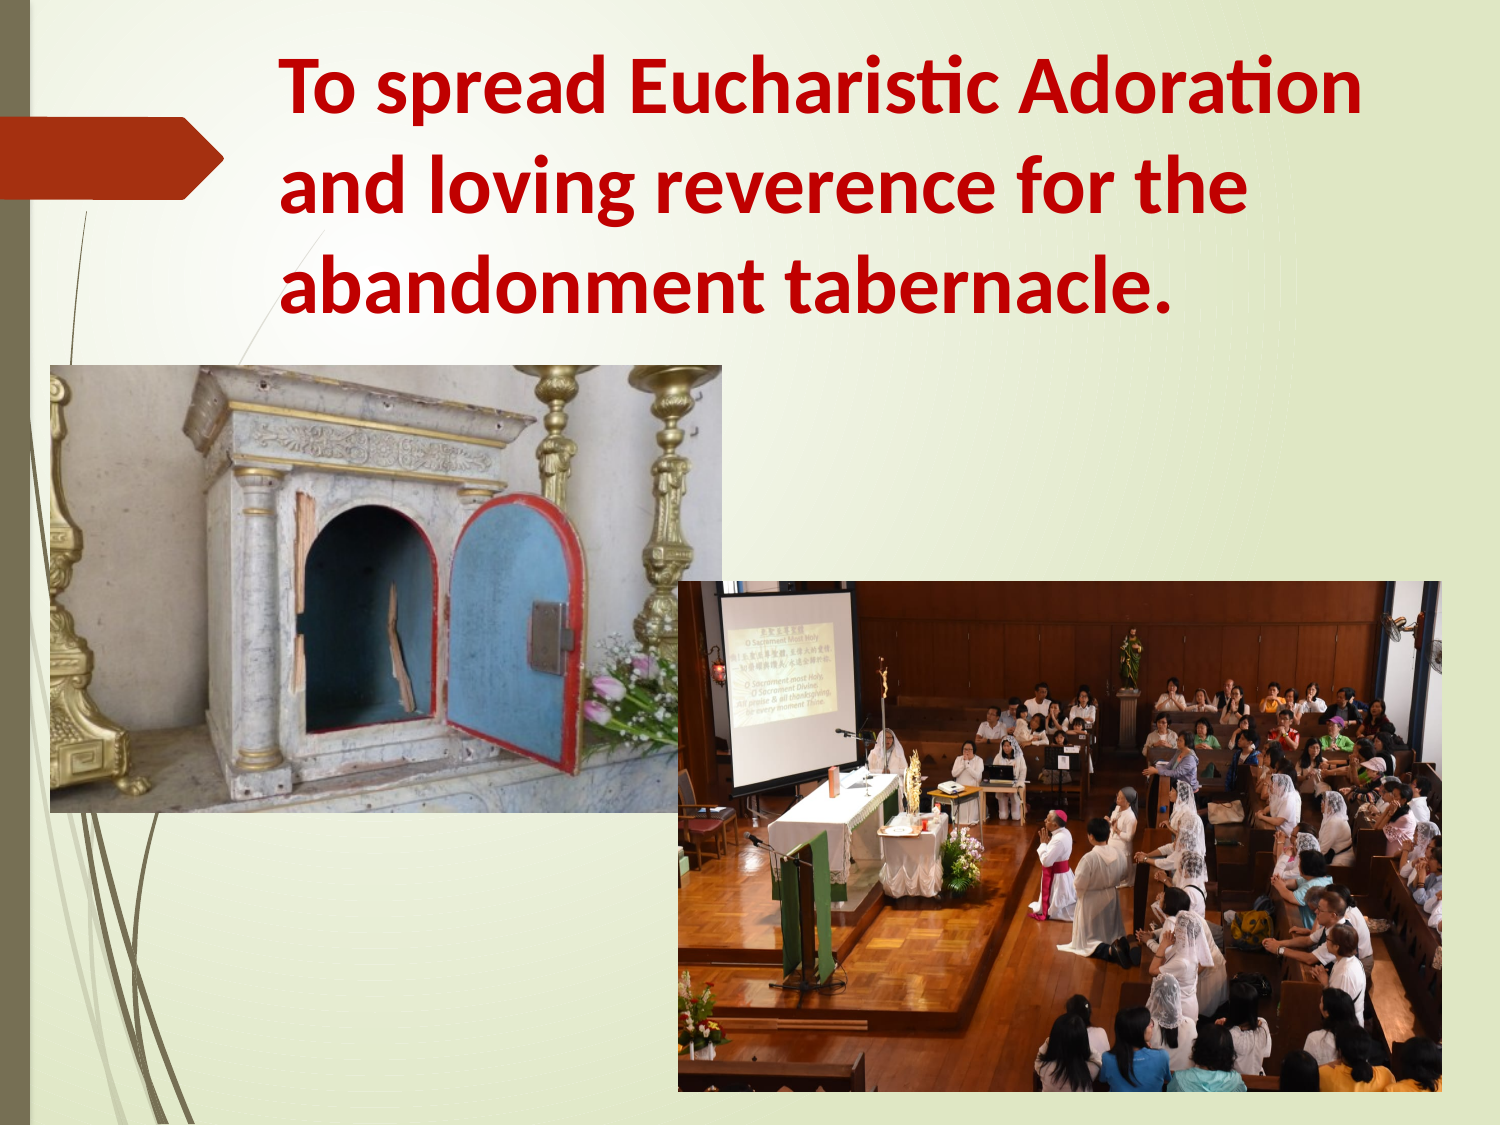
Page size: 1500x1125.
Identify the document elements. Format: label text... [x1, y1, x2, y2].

text_box To spread Eucharistic Adoration and loving reverence for the abandonment tabernacle. [263, 22, 1435, 338]
picture [50, 365, 1443, 1092]
